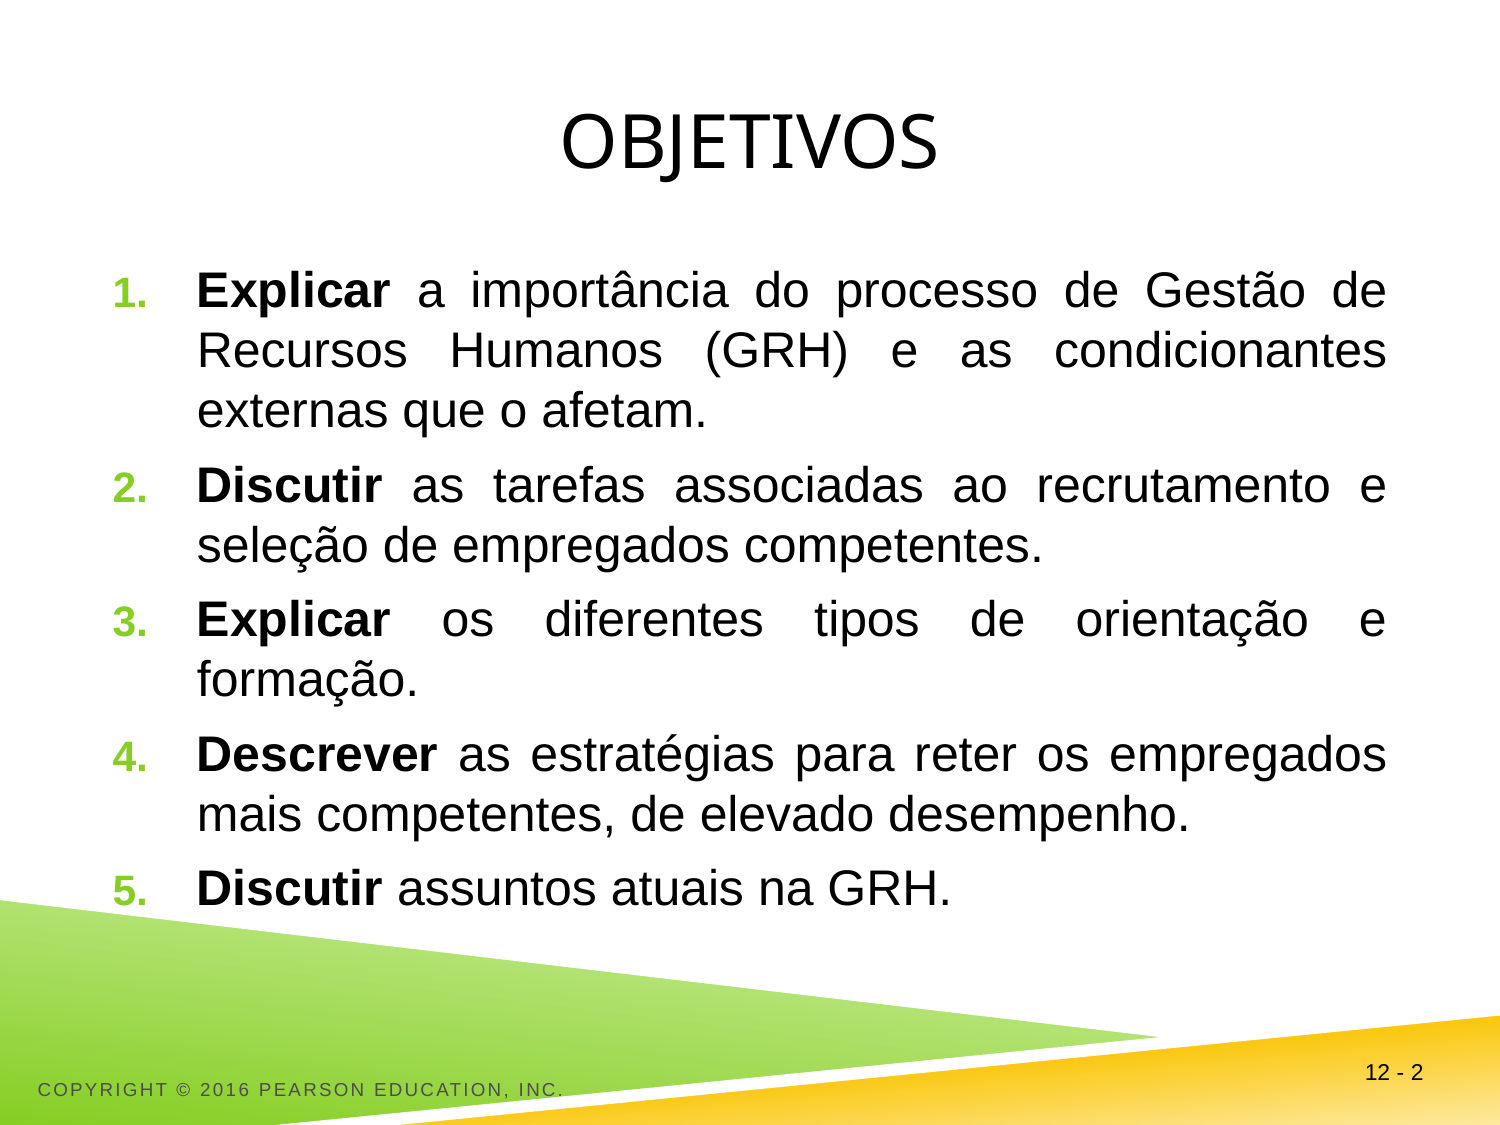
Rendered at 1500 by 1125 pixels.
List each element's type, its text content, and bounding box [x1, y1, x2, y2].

title Objetivos [112, 45, 1388, 233]
footer Copyright © 2016 Pearson Education, Inc. [37, 1065, 600, 1100]
text_box 12 - 2 [1350, 1050, 1475, 1093]
list Explicar a importância do processo de Gestão de Recursos Humanos (GRH) e as condicionantes externas que o afetam. Discutir as tarefas associadas ao recrutamento e seleção de empregados competentes. Explicar os diferentes tipos de orientação e formação. Descrever as estratégias para reter os empregados mais competentes, de elevado desempenho. Discutir assuntos atuais na GRH. [112, 249, 1388, 975]
